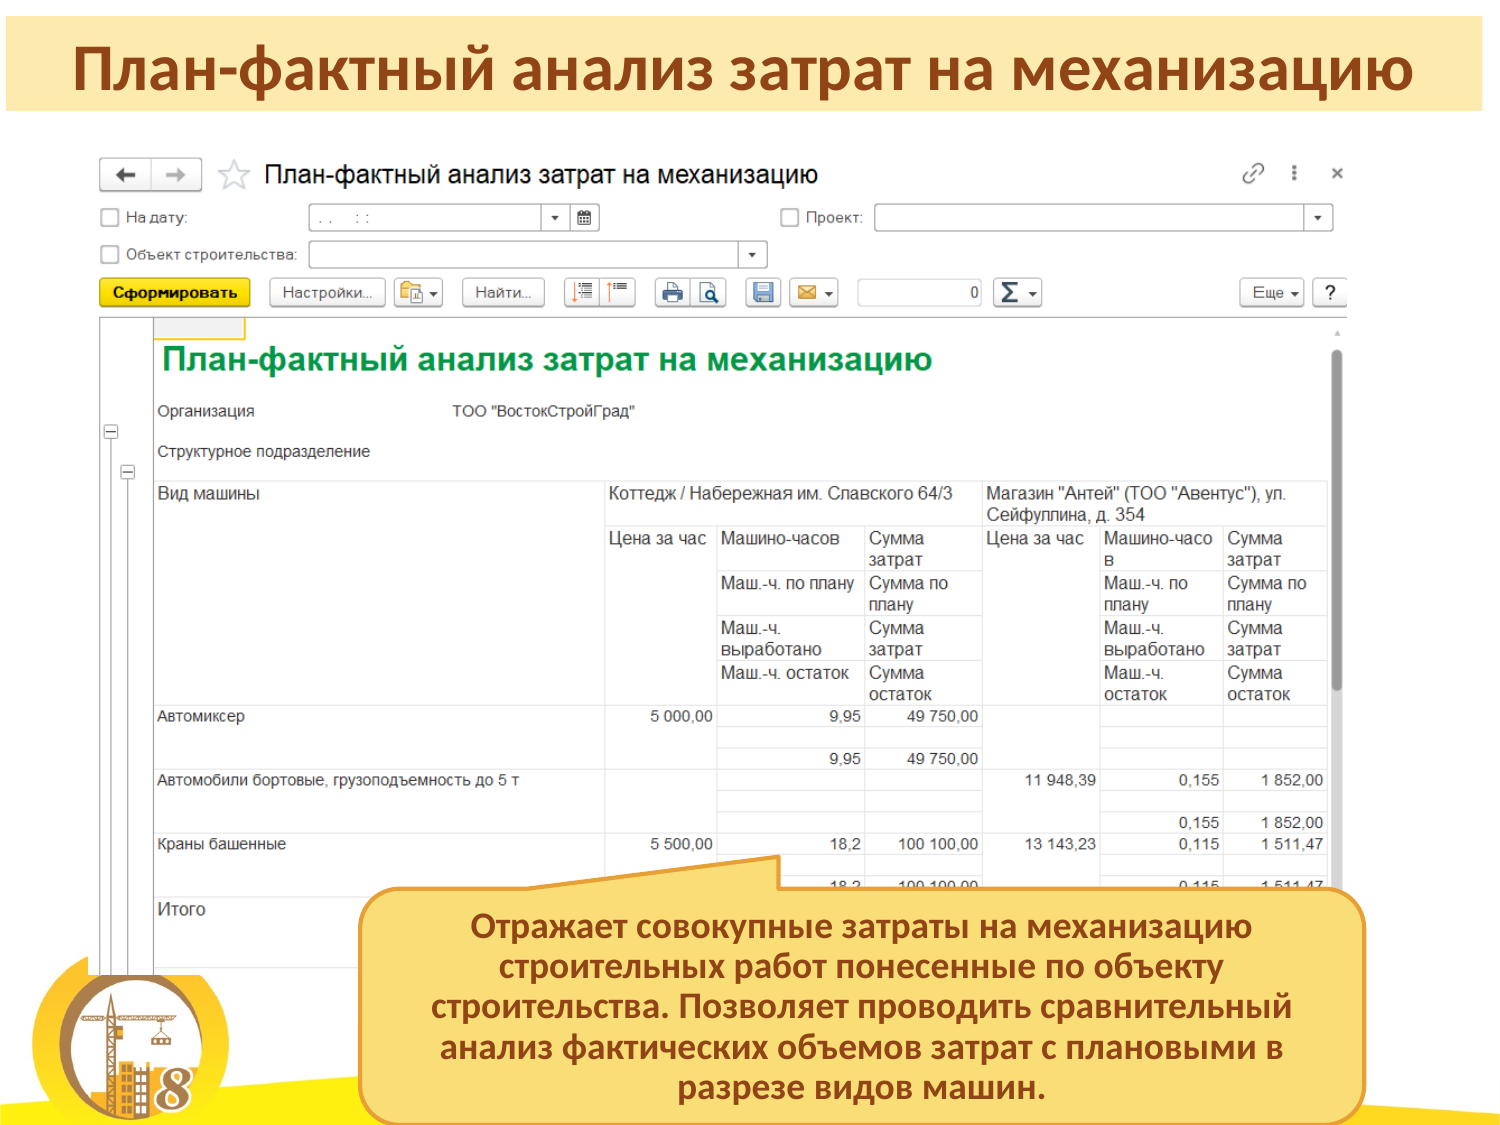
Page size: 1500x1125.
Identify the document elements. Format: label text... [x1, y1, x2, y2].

text_box План-фактный анализ затрат на механизацию [5, 16, 1483, 111]
text_box Отражает совокупные затраты на механизацию строительных работ понесенные по объекту строительства. Позволяет проводить сравнительный анализ фактических объемов затрат с плановыми в разрезе видов машин. [357, 896, 1367, 1125]
picture [0, 0, 1500, 1125]
